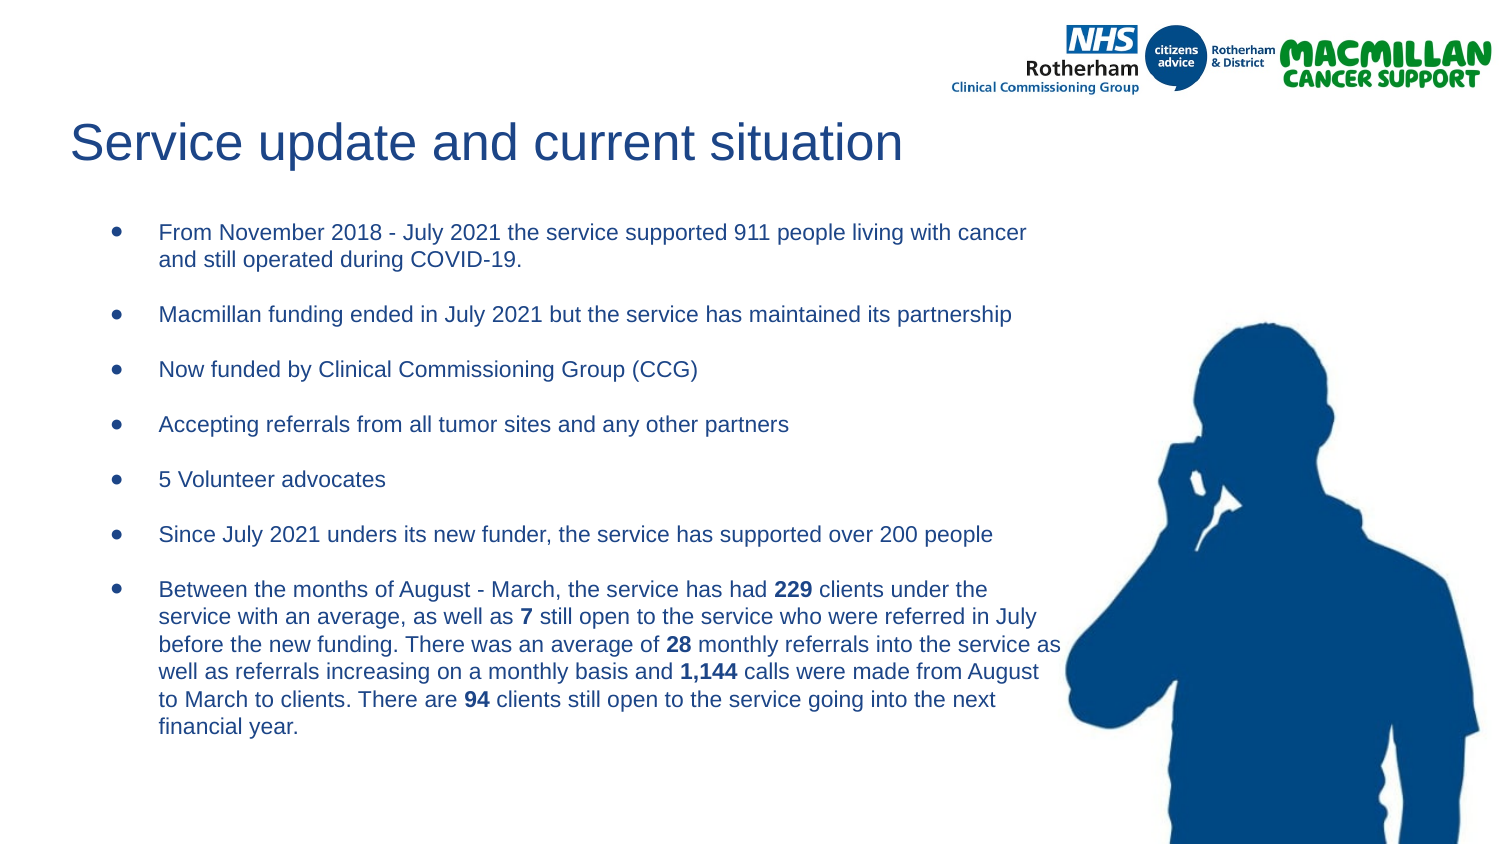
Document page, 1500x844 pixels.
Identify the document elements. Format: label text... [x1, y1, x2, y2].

text_box From November 2018 - July 2021 the service supported 911 people living with cancer and still operated during COVID-19. Macmillan funding ended in July 2021 but the service has maintained its partnership Now funded by Clinical Commissioning Group (CCG) Accepting referrals from all tumor sites and any other partners 5 Volunteer advocates Since July 2021 unders its new funder, the service has supported over 200 people Between the months of August - March, the service has had 229 clients under the service with an average, as well as 7 still open to the service who were referred in July before the new funding. There was an average of 28 monthly referrals into the service as well as referrals increasing on a monthly basis and 1,144 calls were made from August to March to clients. There are 94 clients still open to the service going into the next financial year. [68, 202, 1078, 755]
title Service update and current situation [54, 66, 1246, 186]
picture [1047, 272, 1500, 844]
picture [938, 9, 1500, 140]
